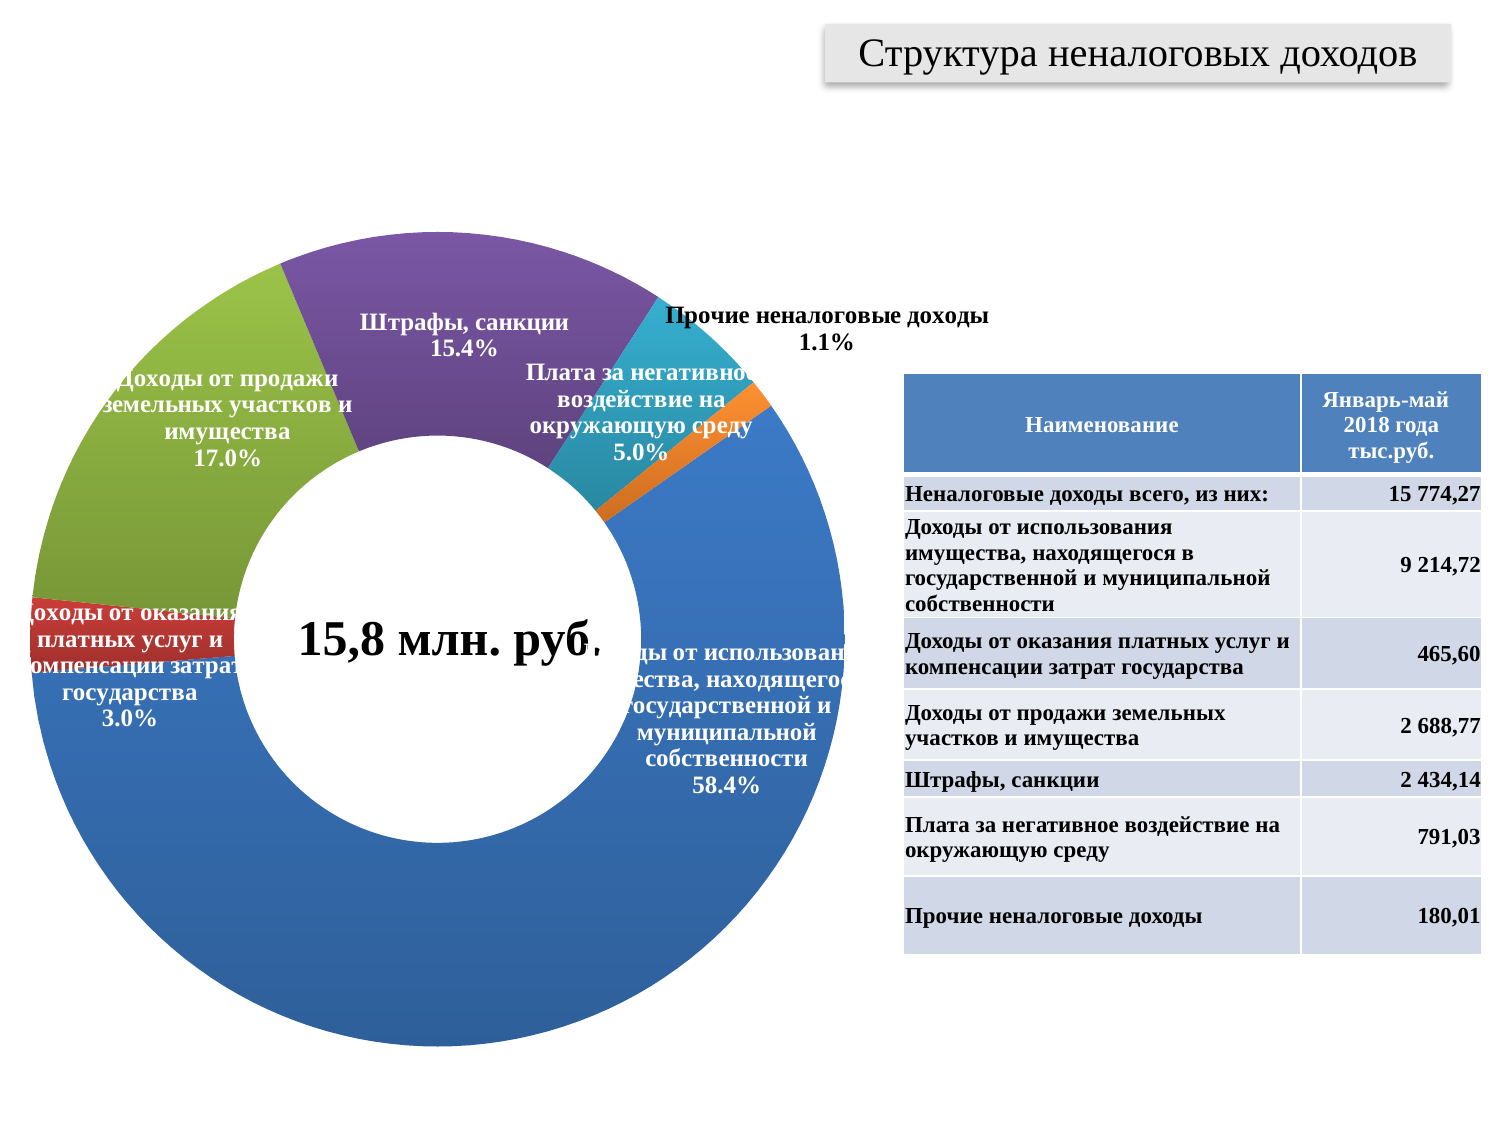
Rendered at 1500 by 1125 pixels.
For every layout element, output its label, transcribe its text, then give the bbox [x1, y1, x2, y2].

table_header Январь-май 2018 года тыс.руб. [1302, 374, 1481, 472]
table_cell Неналоговые доходы всего, из них: [1038, 477, 1300, 510]
table_cell Прочие неналоговые доходы [1038, 877, 1300, 954]
table_cell 2 688,77 [1302, 690, 1481, 759]
table_cell Плата за негативное воздействие на окружающую среду [1038, 798, 1300, 875]
table_cell 9 214,72 [1302, 512, 1481, 617]
table_cell 465,60 [1302, 618, 1481, 688]
table_cell Доходы от использования имущества, находящегося в государственной и муниципальной собственности [1038, 512, 1300, 617]
table_cell 15 774,27 [1302, 477, 1481, 510]
chart [0, 172, 1034, 1125]
table_header Наименование [1038, 374, 1300, 472]
table_cell Доходы от оказания платных услуг и компенсации затрат государства [1038, 618, 1300, 688]
table_cell 2 434,14 [1302, 761, 1481, 796]
table_cell Штрафы, санкции [1038, 761, 1300, 796]
table_cell 180,01 [1302, 877, 1481, 954]
table_cell 791,03 [1302, 798, 1481, 875]
table_cell Доходы от продажи земельных участков и имущества [1038, 690, 1300, 759]
text_box Структура неналоговых доходов [824, 23, 1452, 83]
